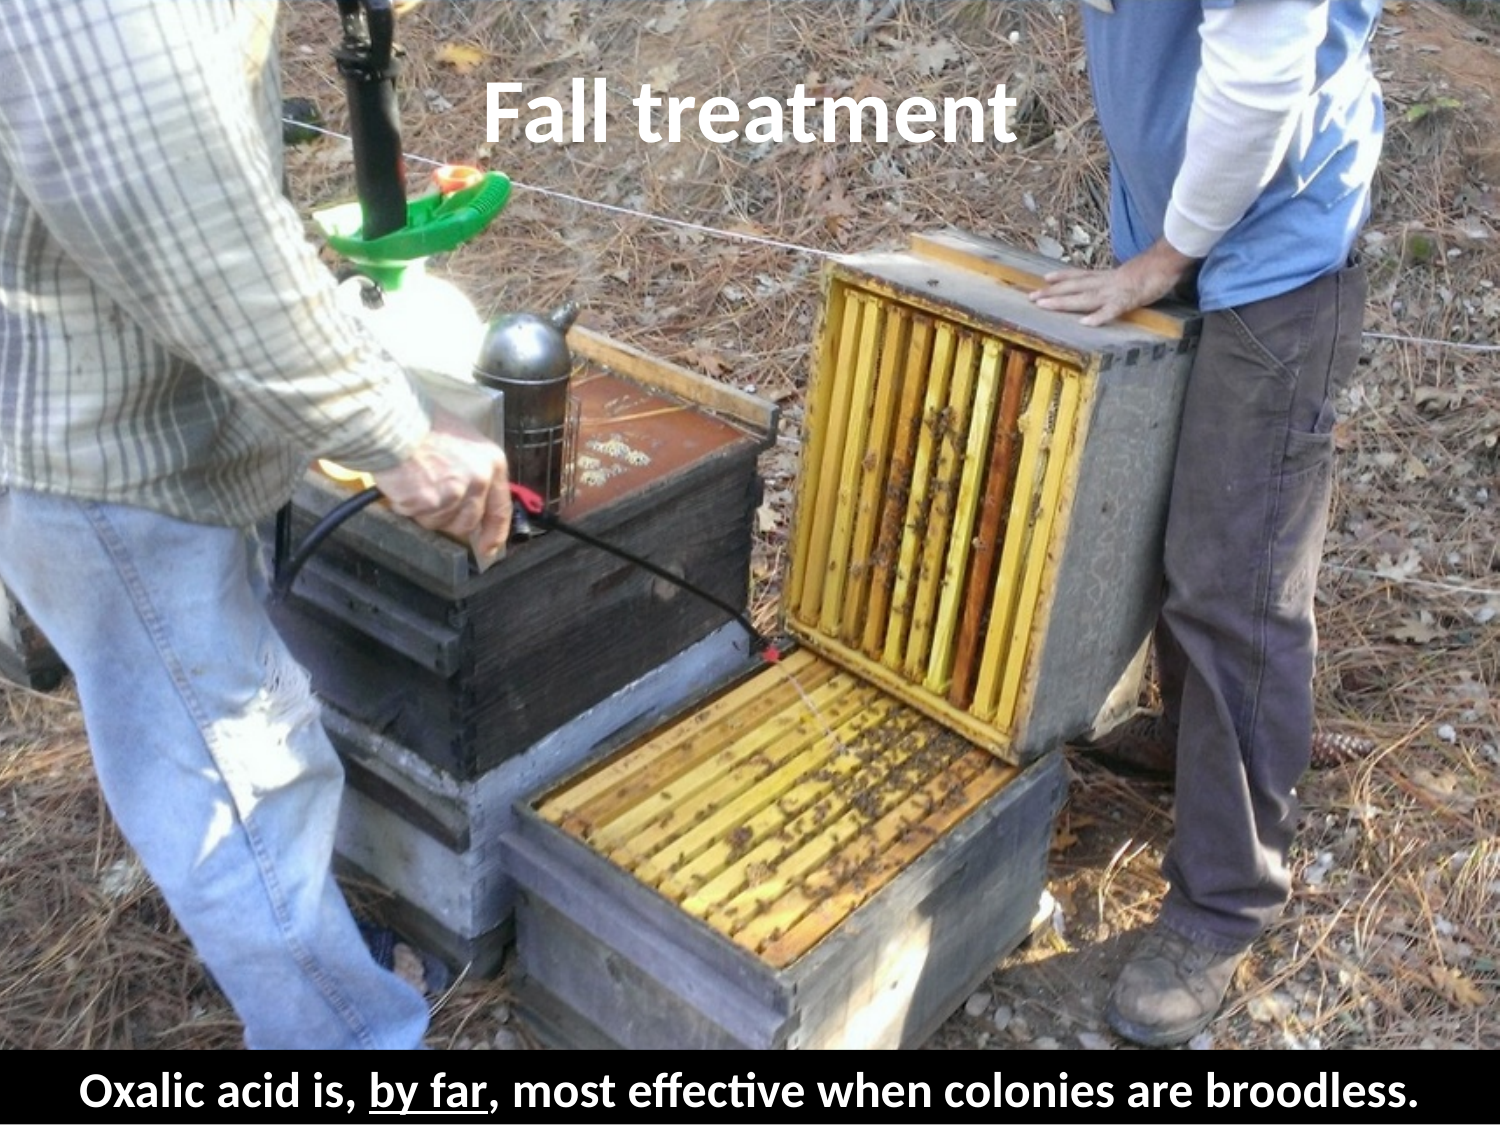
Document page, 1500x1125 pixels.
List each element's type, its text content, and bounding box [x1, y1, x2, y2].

text_box Oxalic acid is, by far, most effective when colonies are broodless. [0, 1094, 1500, 1125]
picture [0, 0, 1500, 1087]
